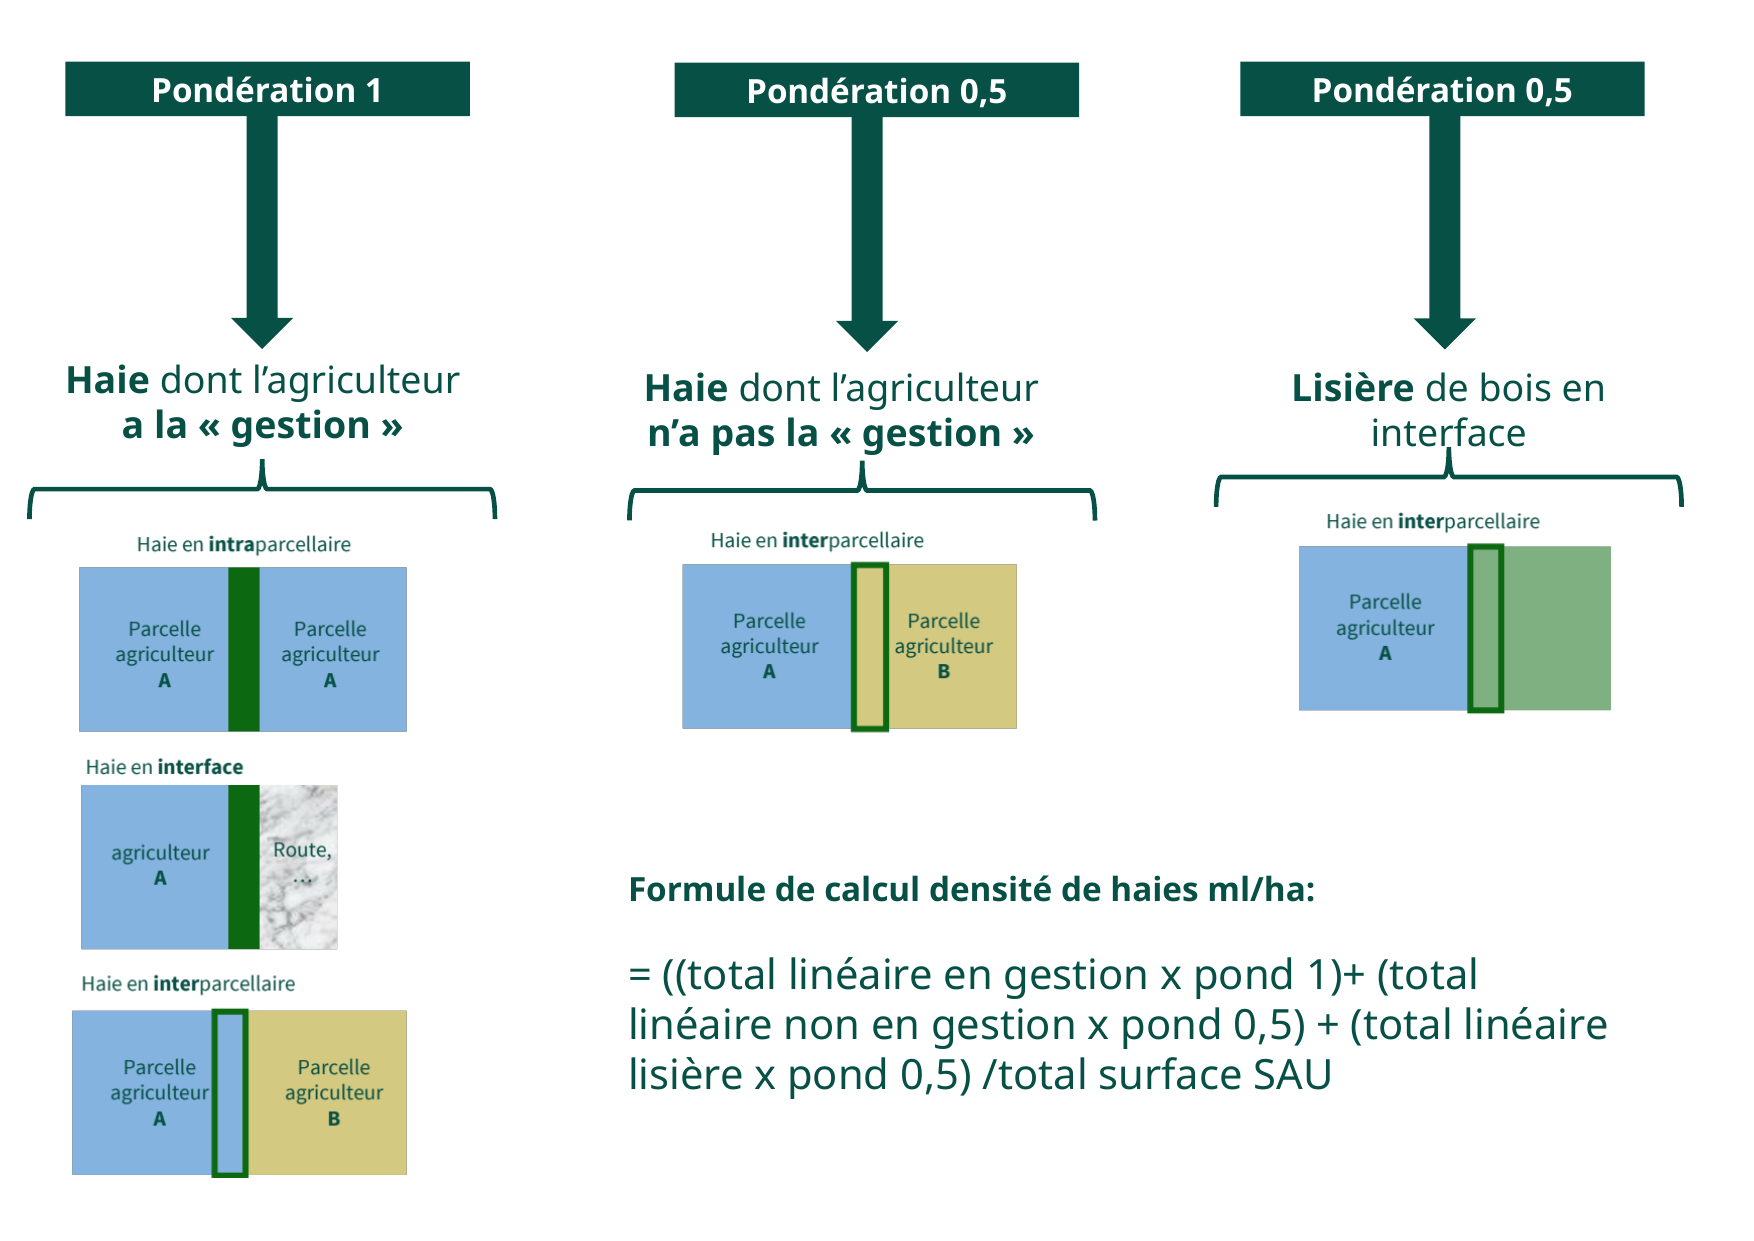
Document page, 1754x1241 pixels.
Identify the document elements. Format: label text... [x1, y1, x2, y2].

text_box Pondération 1 [65, 61, 470, 117]
text_box Haie dont l’agriculteur n’a pas la « gestion » [617, 356, 1075, 461]
text_box [28, 459, 496, 520]
text_box Lisière de bois en interface [1220, 356, 1678, 461]
text_box [1411, 117, 1479, 352]
text_box [228, 117, 296, 351]
picture [38, 523, 426, 1178]
text_box Formule de calcul densité de haies ml/ha: = ((total linéaire en gestion x pond 1)+ (total linéaire non en gestion x pond 0,5) + (total linéaire lisière x pond 0,5) /total surface SAU [617, 862, 1624, 1104]
text_box Pondération 0,5 [1240, 61, 1645, 117]
text_box [628, 461, 1096, 521]
text_box Pondération 0,5 [674, 62, 1080, 118]
picture [1274, 499, 1624, 741]
text_box [1215, 461, 1683, 507]
text_box [833, 118, 901, 354]
text_box Haie dont l’agriculteur a la « gestion » [38, 349, 497, 454]
picture [656, 520, 1044, 763]
